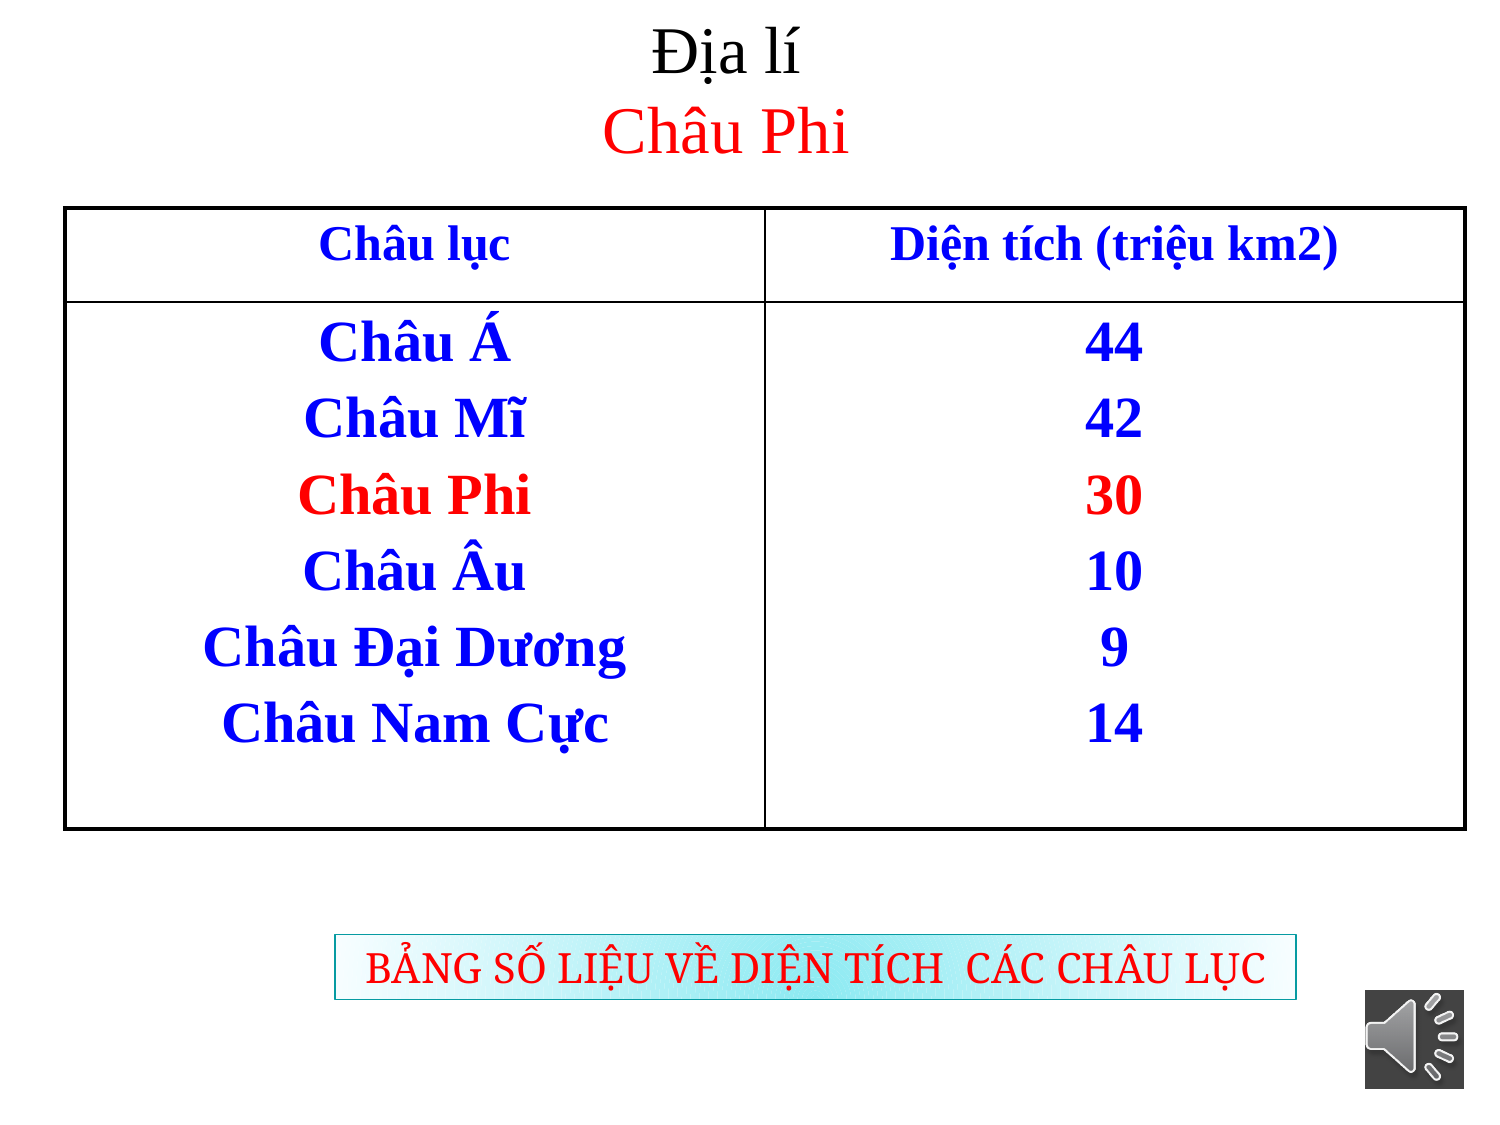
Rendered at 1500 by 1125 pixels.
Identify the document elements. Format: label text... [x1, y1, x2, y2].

picture [1364, 989, 1465, 1090]
text_box Địa lí Châu Phi [351, 0, 1102, 175]
table_header Châu lục [67, 210, 764, 301]
table_header Diện tích (triệu km2) [766, 210, 1463, 301]
table_cell 44 42 30 10 9 14 [766, 303, 1463, 827]
text_box BẢNG SỐ LIỆU VỀ DIỆN TÍCH CÁC CHÂU LỤC [334, 934, 1297, 1000]
table_cell Châu Á Châu Mĩ Châu Phi Châu Âu Châu Đại Dương Châu Nam Cực [67, 303, 764, 827]
